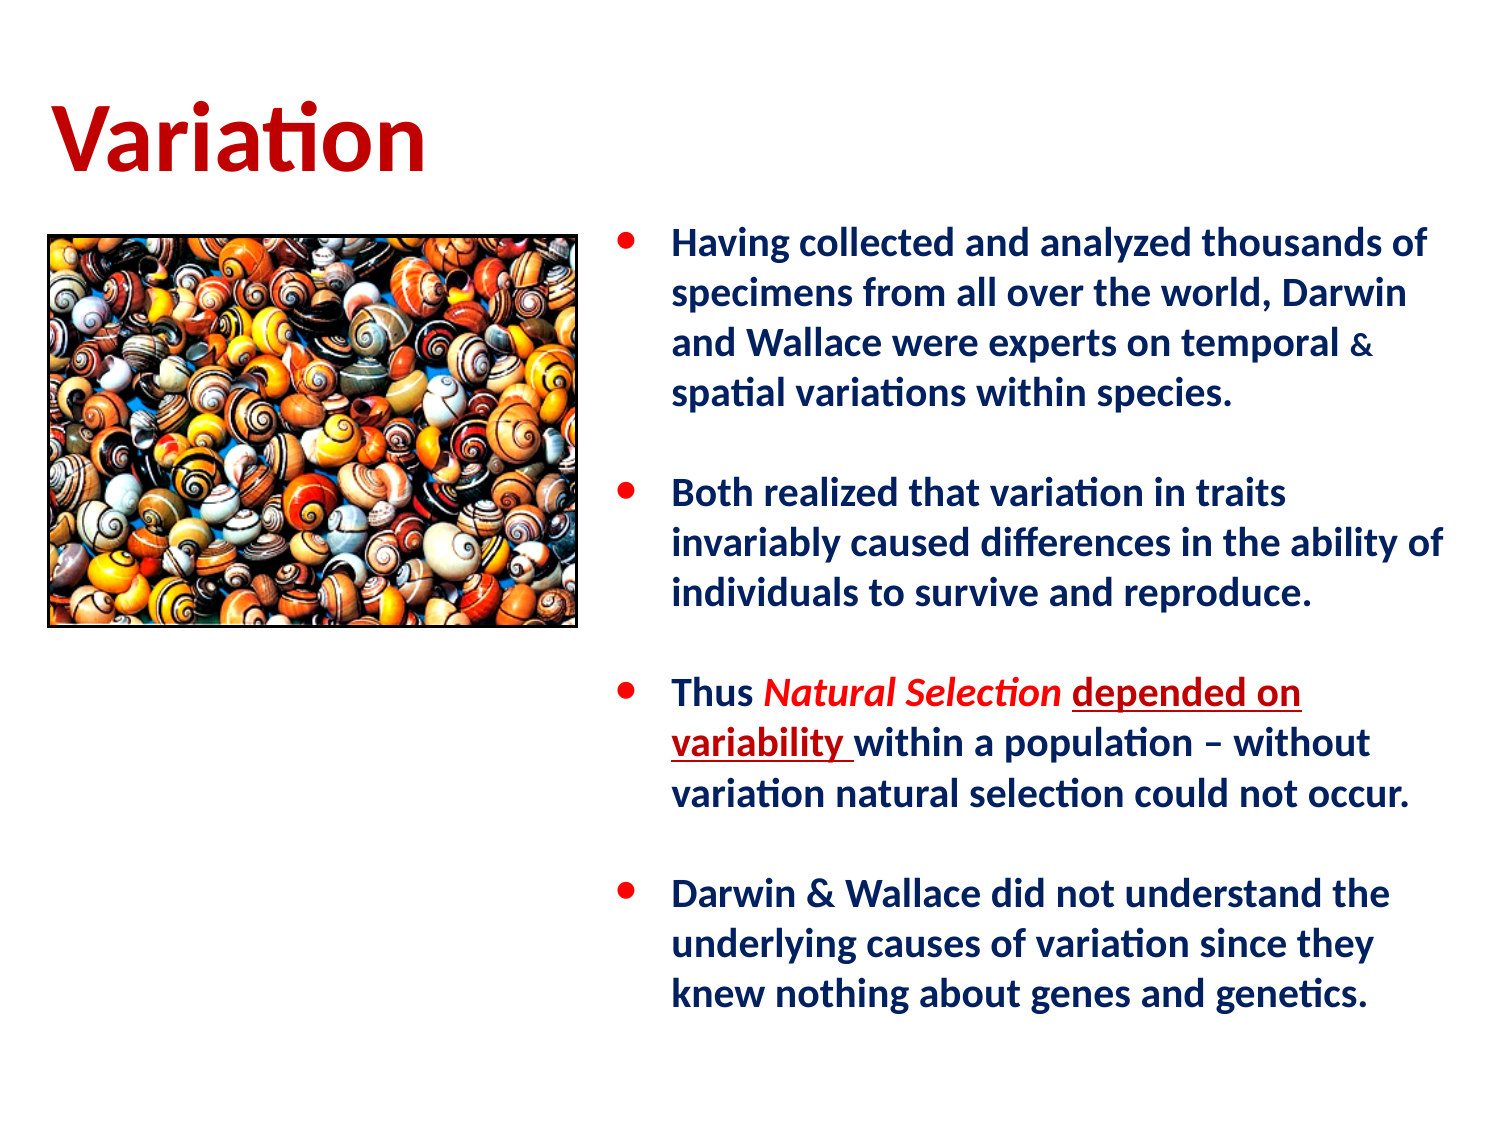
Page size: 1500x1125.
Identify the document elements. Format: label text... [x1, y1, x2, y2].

title Variation [0, 37, 1201, 226]
picture [49, 237, 576, 626]
list Having collected and analyzed thousands of specimens from all over the world, Darwin and Wallace were experts on temporal & spatial variations within species. Both realized that variation in traits invariably caused differences in the ability of individuals to survive and reproduce. Thus Natural Selection depended on variability within a population – without variation natural selection could not occur. Darwin & Wallace did not understand the underlying causes of variation since they knew nothing about genes and genetics. [599, 207, 1476, 951]
